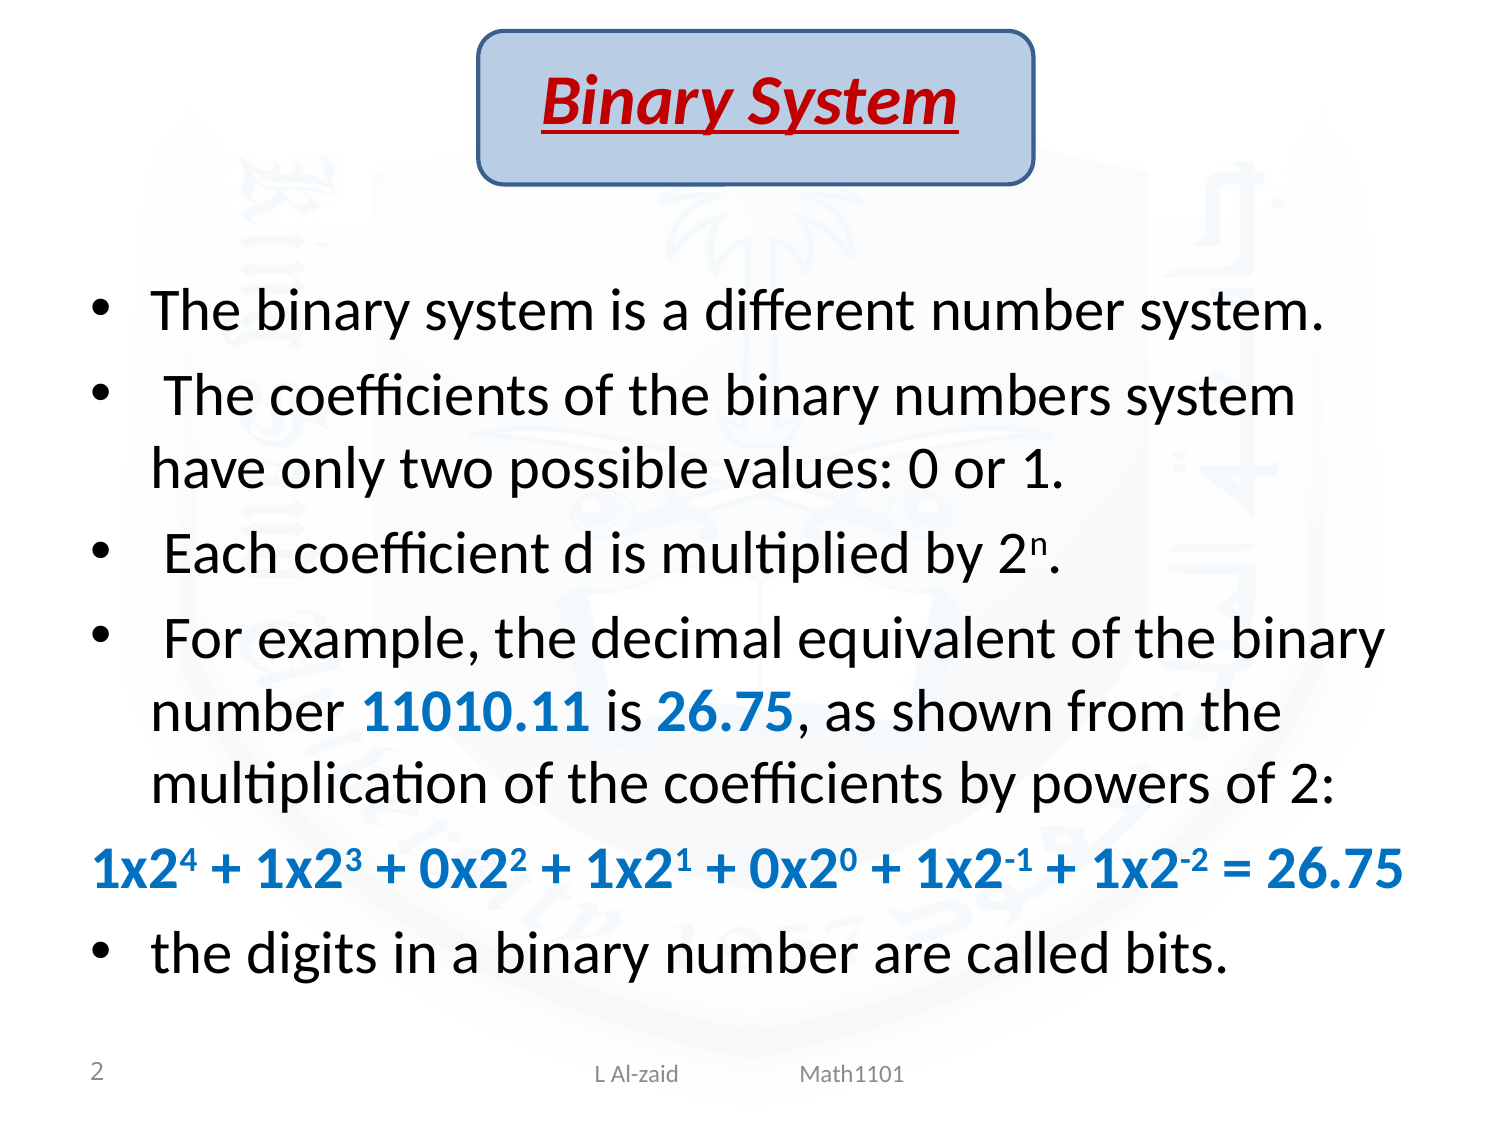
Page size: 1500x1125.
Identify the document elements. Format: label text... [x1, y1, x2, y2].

title Binary System [75, 45, 1425, 233]
slide_number 2 [75, 1042, 425, 1103]
text_box [478, 28, 1033, 45]
footer L Al-zaid Math1101 [512, 1042, 988, 1103]
list The binary system is a different number system. The coefficients of the binary numbers system have only two possible values: 0 or 1. Each coefficient d is multiplied by 2n. For example, the decimal equivalent of the binary number 11010.11 is 26.75, as shown from the multiplication of the coefficients by powers of 2: 1x24 + 1x23 + 0x22 + 1x21 + 0x20 + 1x2-1 + 1x2-2 = 26.75 the digits in a binary number are called bits. [75, 262, 1425, 1005]
